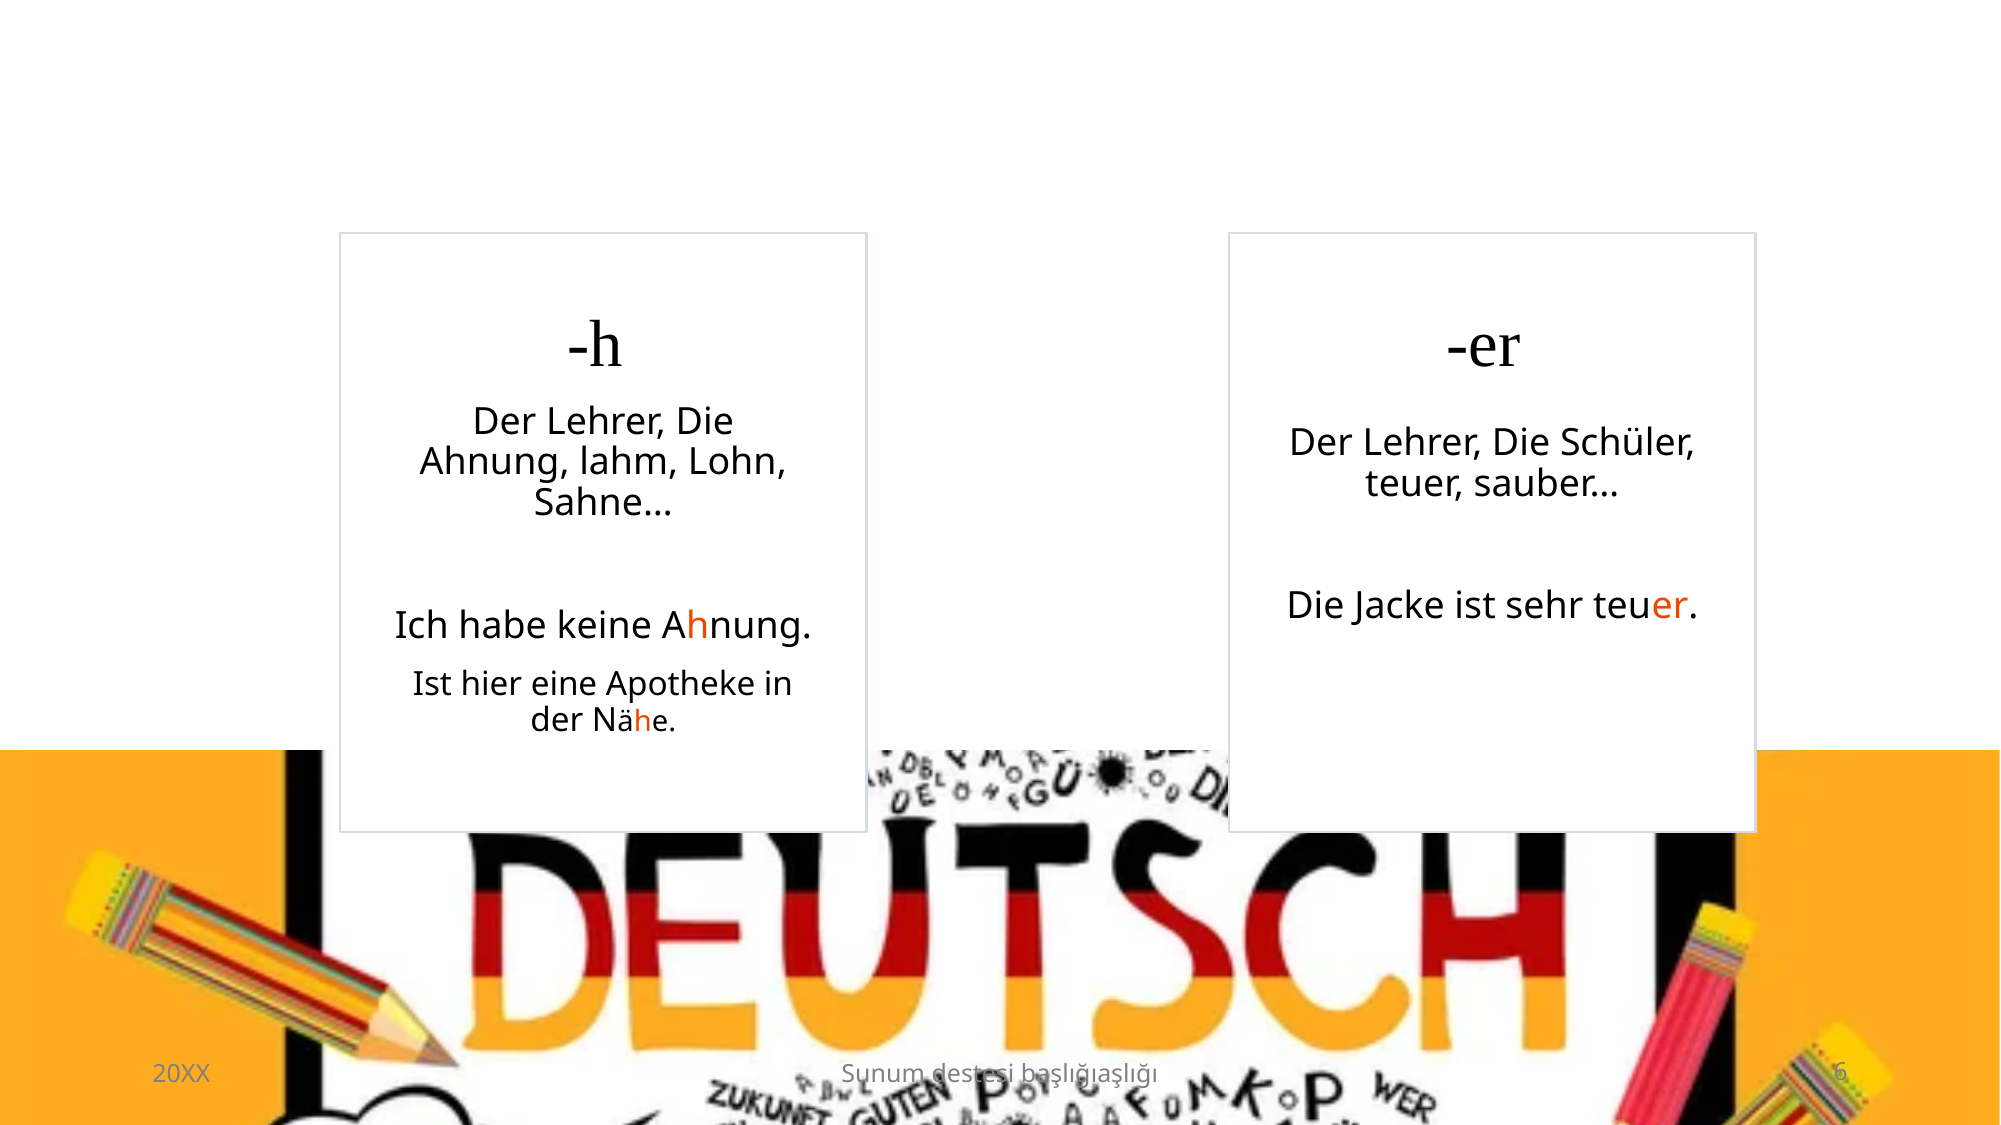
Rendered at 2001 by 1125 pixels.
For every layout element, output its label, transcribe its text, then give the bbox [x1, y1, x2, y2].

text_box -er [1229, 233, 1756, 749]
list Der Lehrer, Die Ahnung, lahm, Lohn, Sahne… Ich habe keine Ahnung. Ist hier eine Apotheke in der Nähe. [378, 394, 829, 749]
text_box Der Lehrer, Die Schüler, teuer, sauber… Die Jacke ist sehr teuer. [1267, 415, 1718, 749]
list -h [339, 232, 868, 749]
picture [0, 749, 2000, 1125]
